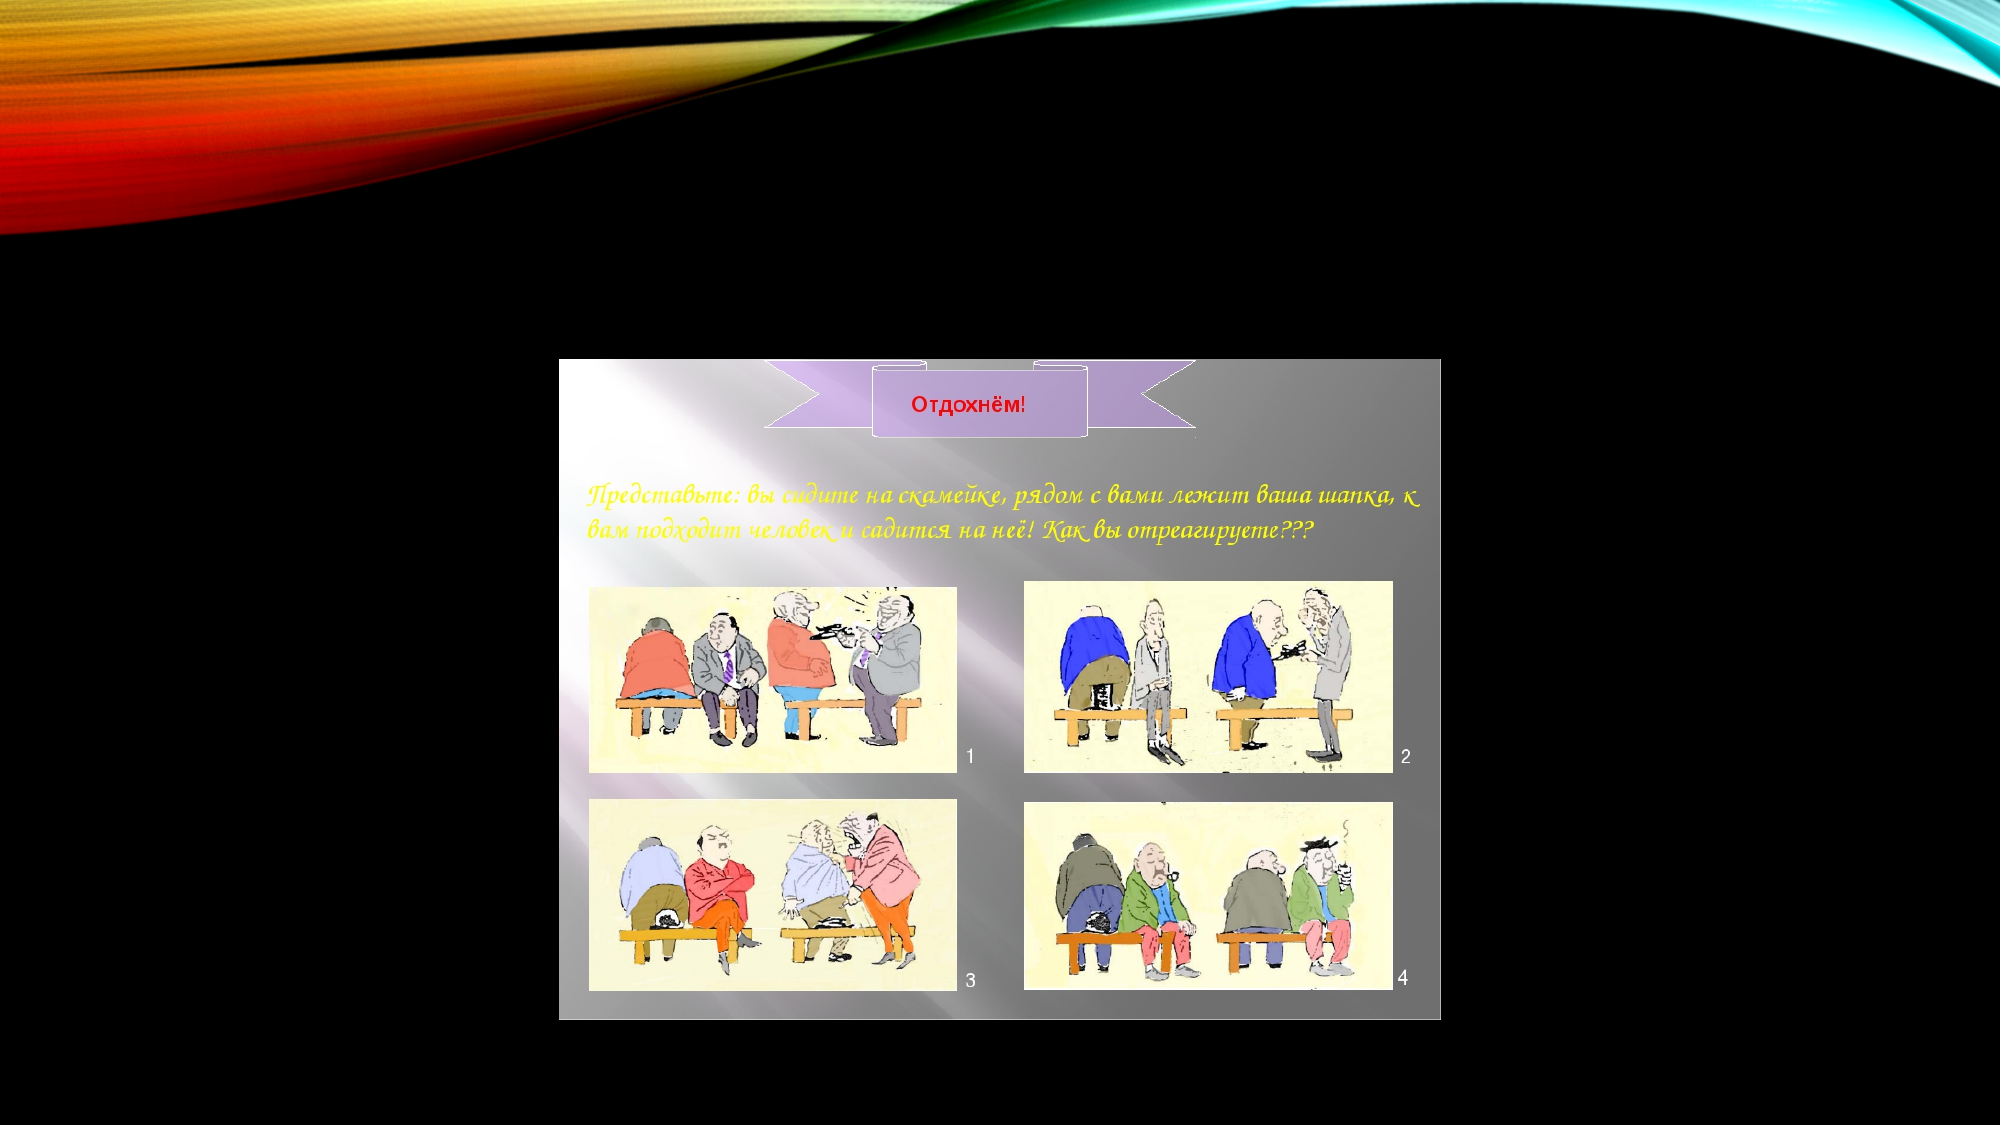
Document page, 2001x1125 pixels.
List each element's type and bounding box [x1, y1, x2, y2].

picture [0, 0, 2000, 237]
list [559, 359, 1441, 1021]
